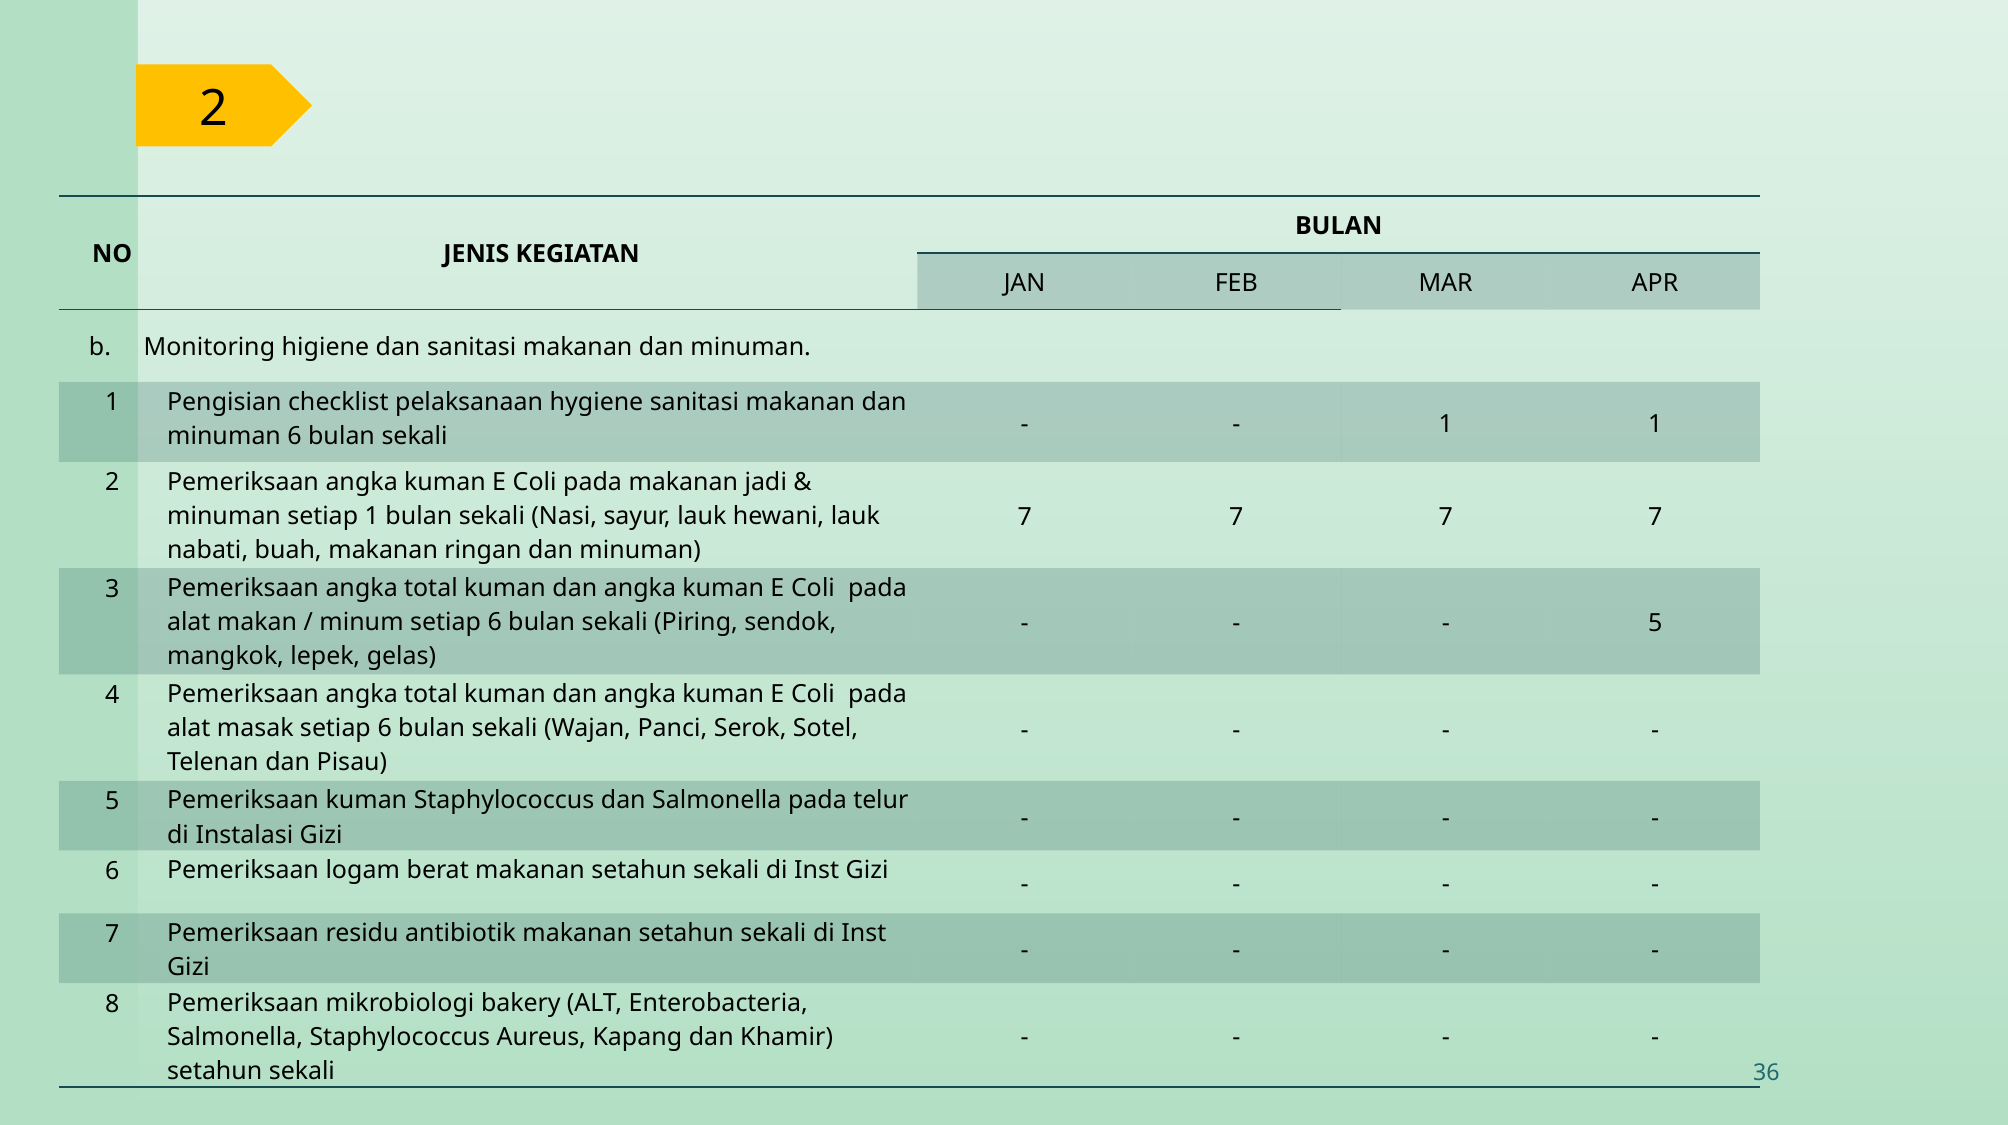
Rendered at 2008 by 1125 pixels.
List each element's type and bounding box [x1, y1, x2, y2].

slide_number [1326, 1042, 1795, 1103]
table_header [59, 197, 1760, 309]
text_box [135, 63, 314, 148]
table_cell [59, 254, 1760, 1086]
